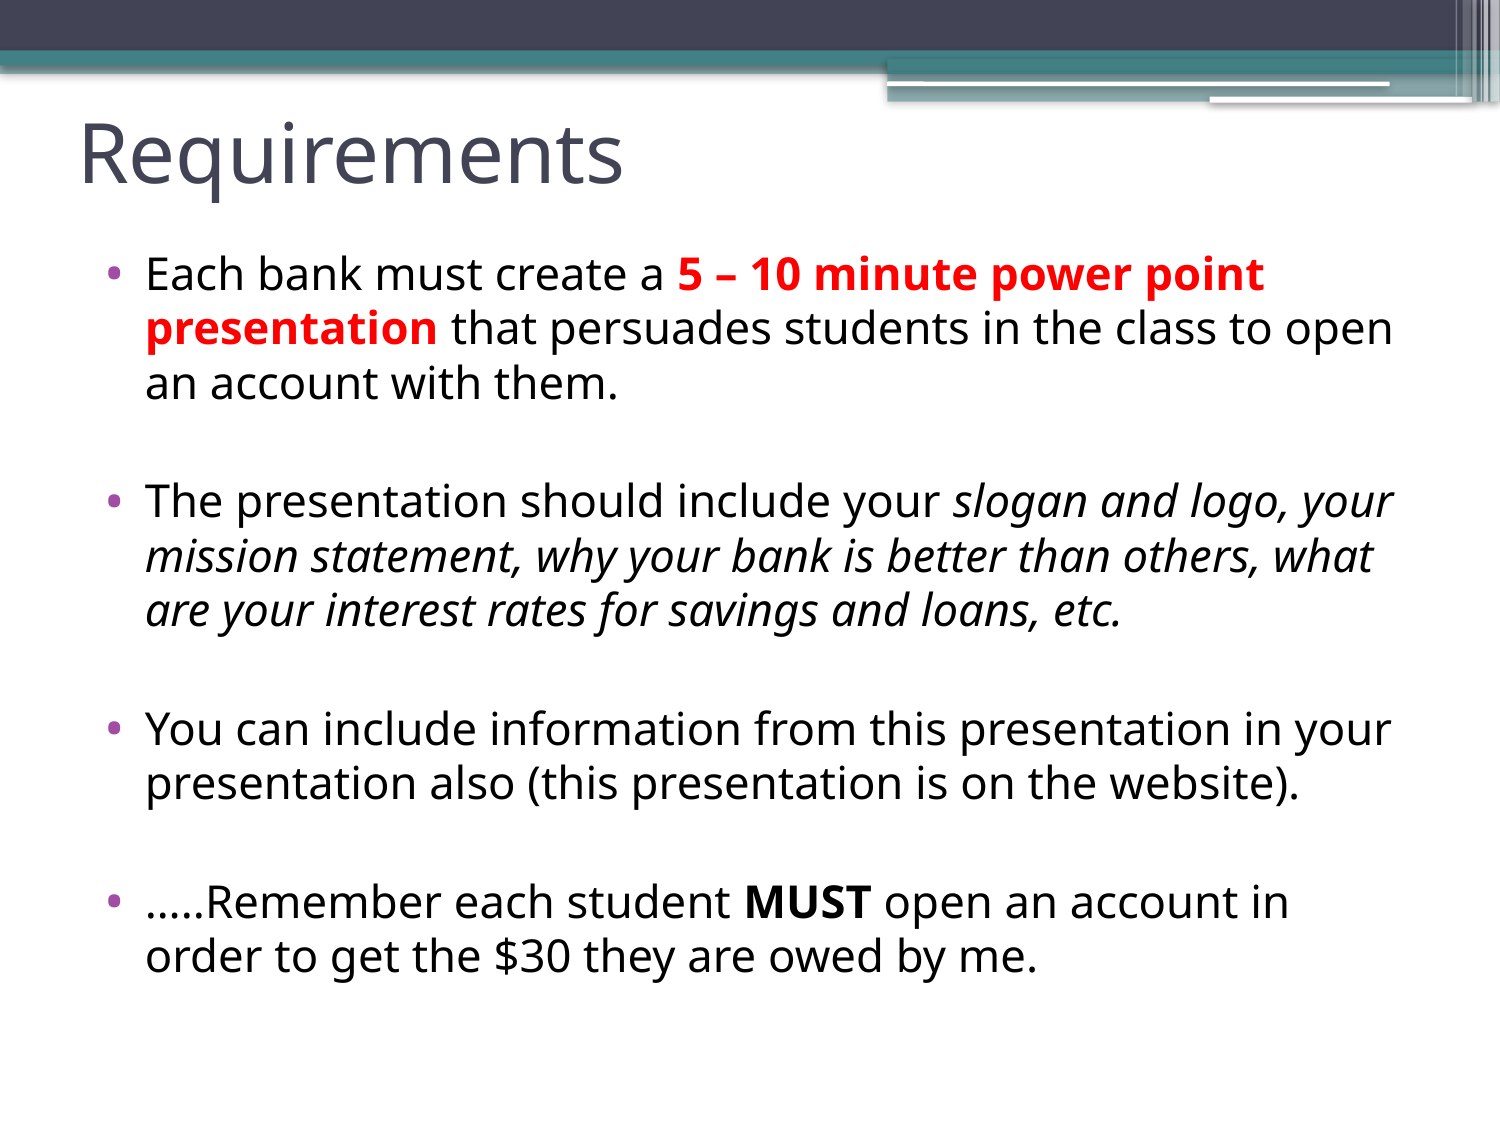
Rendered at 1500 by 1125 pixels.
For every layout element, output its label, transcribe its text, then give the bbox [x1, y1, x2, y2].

list Each bank must create a 5 – 10 minute power point presentation that persuades students in the class to open an account with them. The presentation should include your slogan and logo, your mission statement, why your bank is better than others, what are your interest rates for savings and loans, etc. You can include information from this presentation in your presentation also (this presentation is on the website). …..Remember each student MUST open an account in order to get the $30 they are owed by me. [75, 237, 1425, 1075]
title Requirements [62, 62, 1413, 238]
